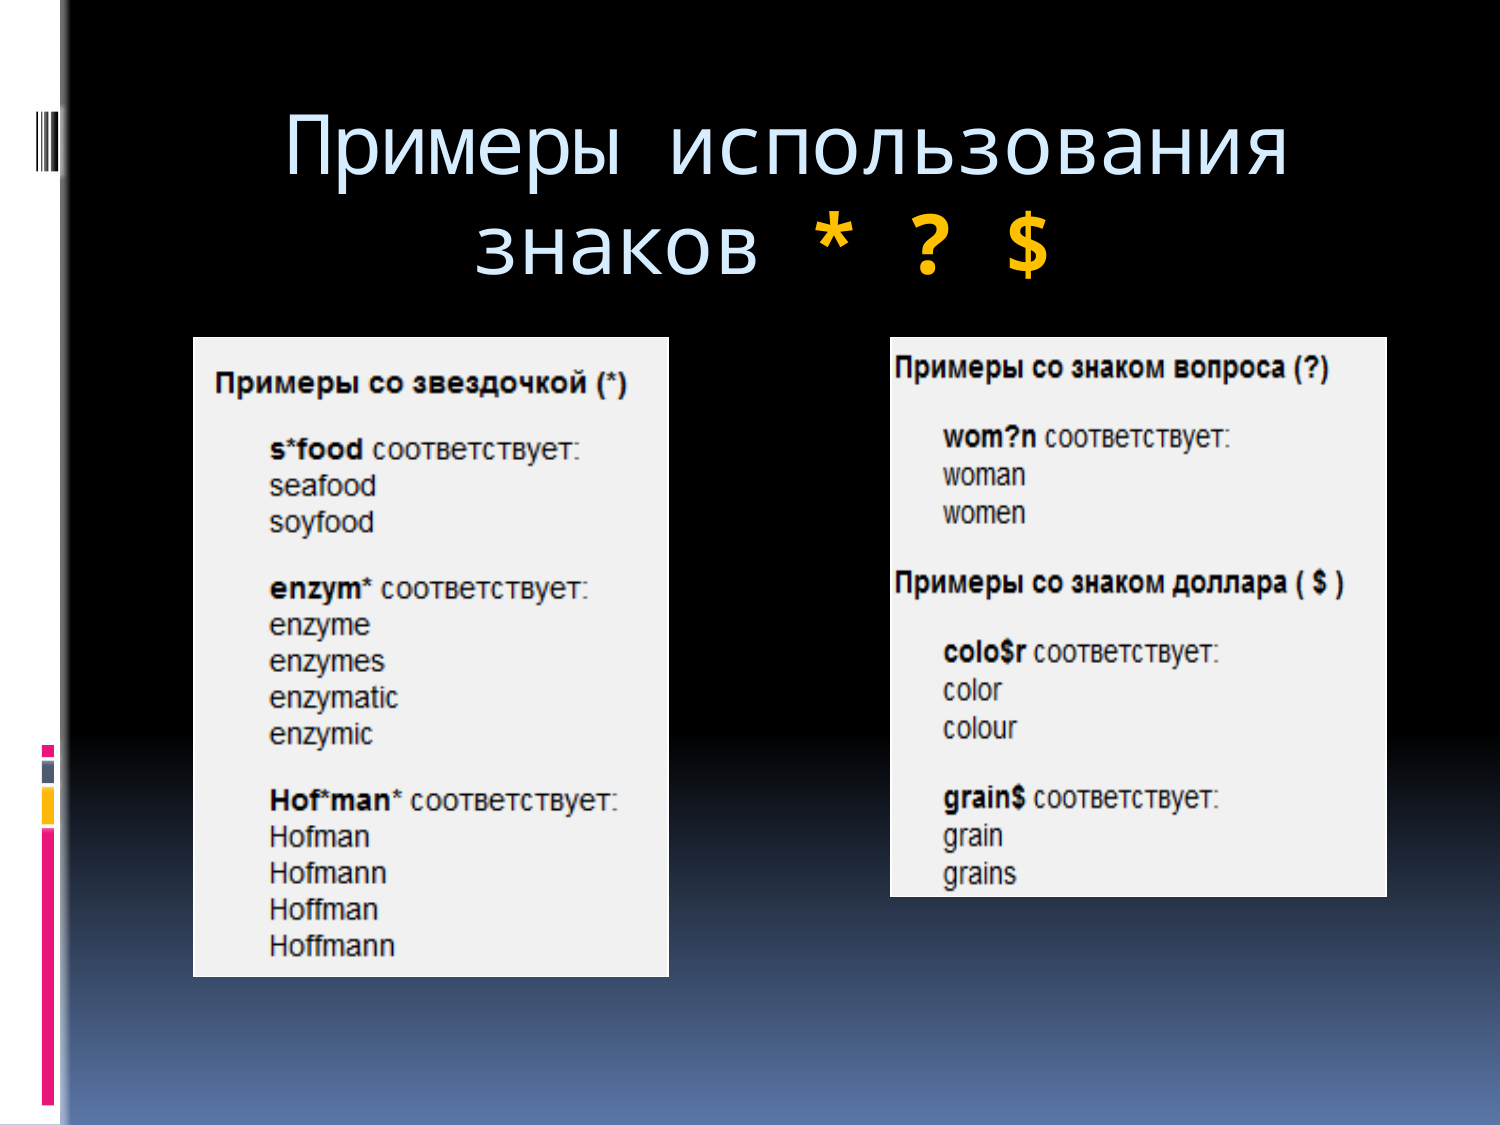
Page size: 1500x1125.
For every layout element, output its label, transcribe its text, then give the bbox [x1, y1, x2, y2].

title Примеры использования знаков * ? $ [150, 83, 1425, 234]
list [194, 337, 668, 977]
picture [891, 337, 1386, 897]
